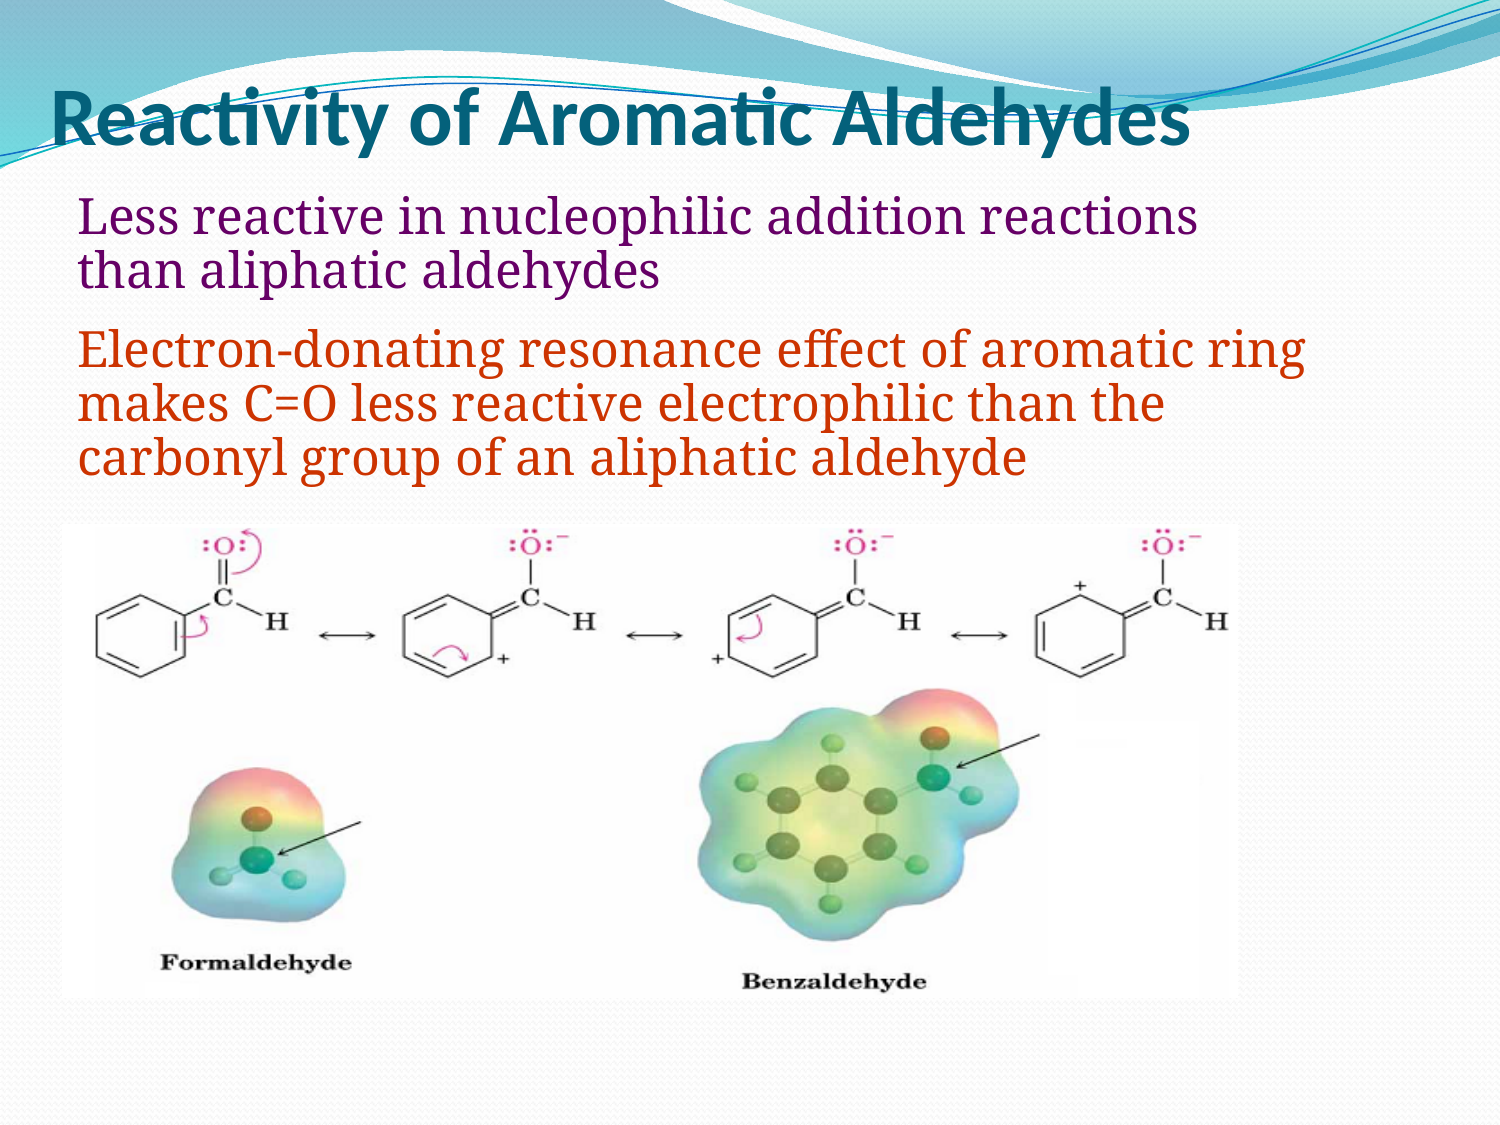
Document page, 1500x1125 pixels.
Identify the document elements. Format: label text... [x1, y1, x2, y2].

text_box Less reactive in nucleophilic addition reactions than aliphatic aldehydes Electron-donating resonance effect of aromatic ring makes C=O less reactive electrophilic than the carbonyl group of an aliphatic aldehyde [62, 184, 1325, 494]
title Reactivity of Aromatic Aldehydes [50, 50, 1263, 163]
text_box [62, 524, 1238, 998]
